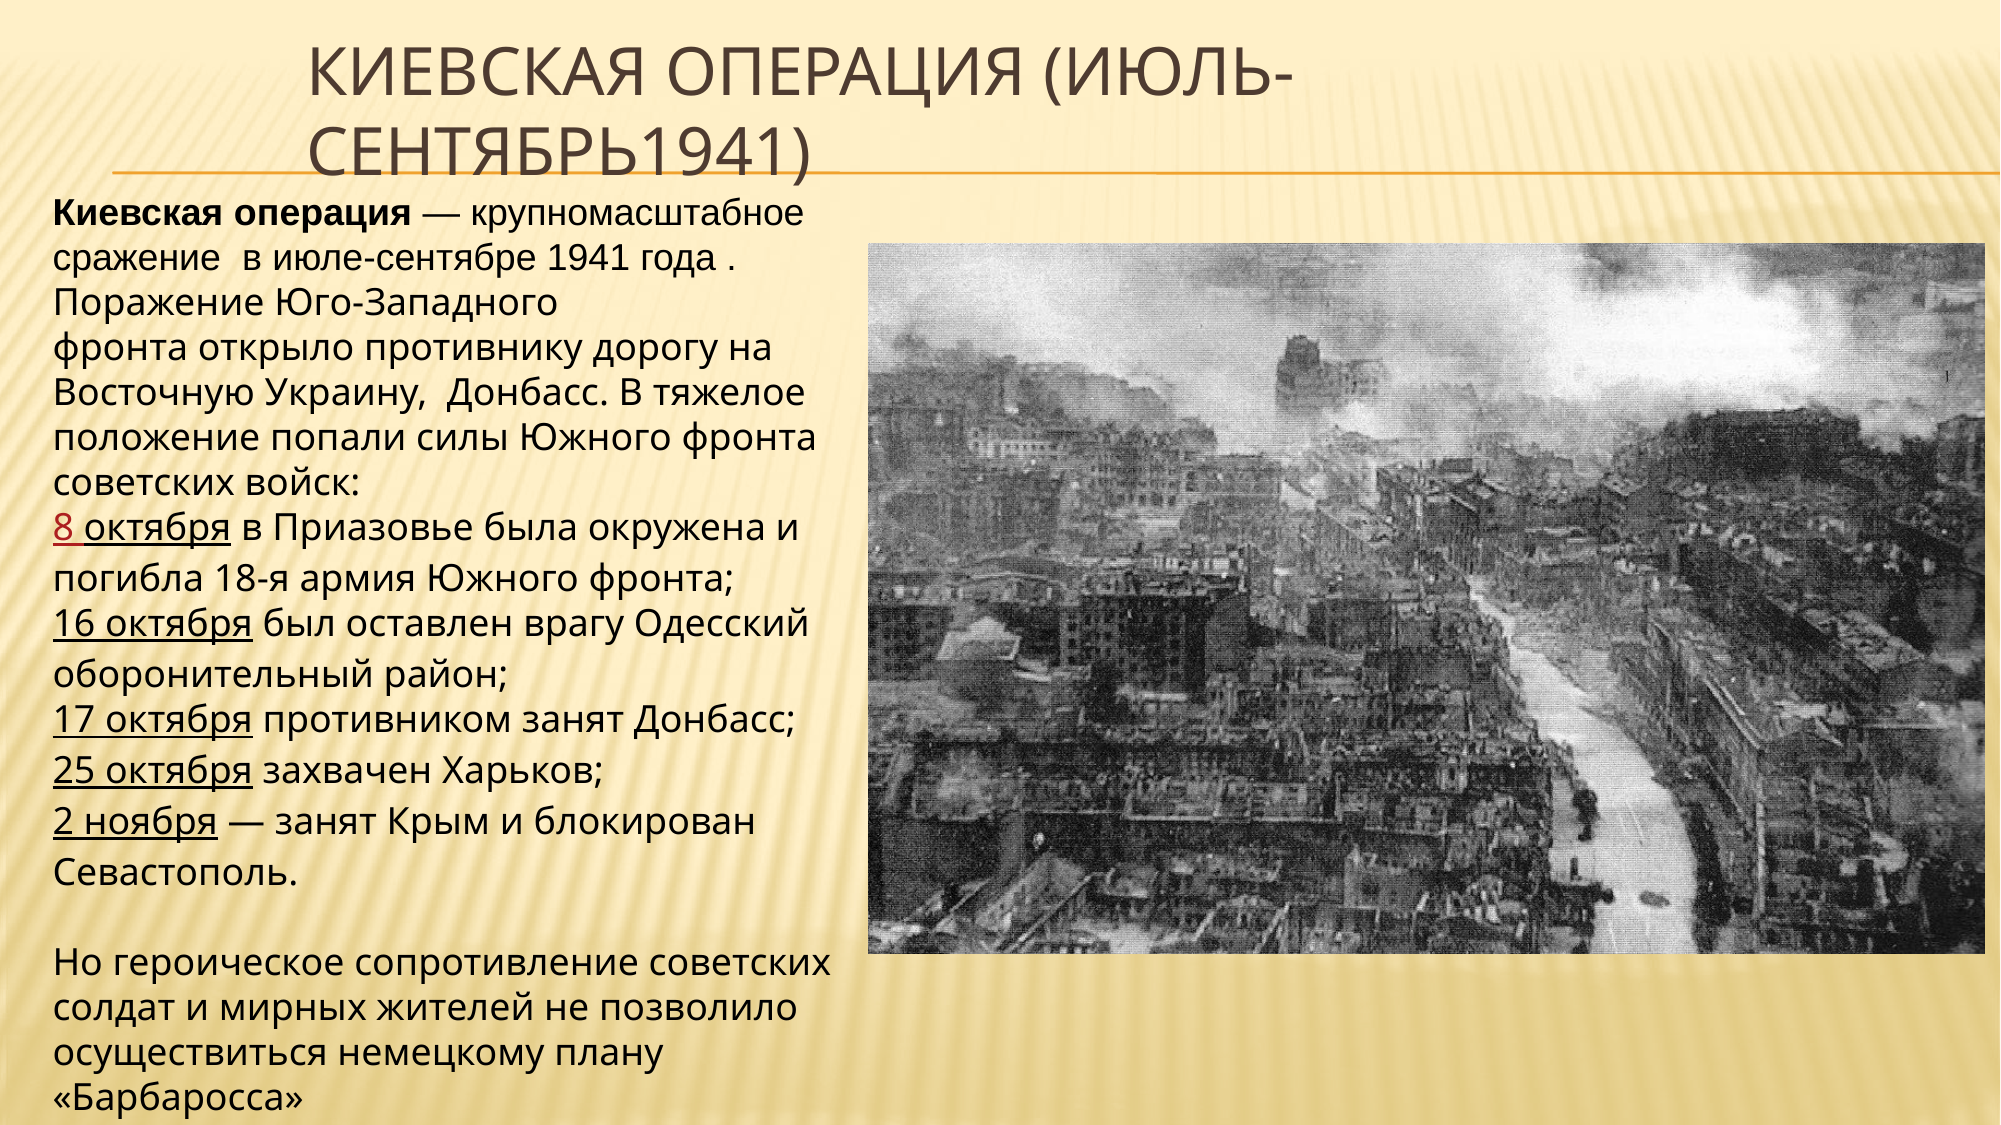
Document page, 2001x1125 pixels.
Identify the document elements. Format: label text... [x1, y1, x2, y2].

title Киевская операция (июль-сентябрь1941) [291, 38, 1687, 242]
text_box Киевская операция — крупномасштабное сражение в июле-сентябре 1941 года . Поражение Юго-Западного фронта открыло противнику дорогу на Восточную Украину, Донбасс. В тяжелое положение попали силы Южного фронта советских войск: 8 октября в Приазовье была окружена и погибла 18-я армия Южного фронта; 16 октября был оставлен врагу Одесский оборонительный район; 17 октября противником занят Донбасс; 25 октября захвачен Харьков; 2 ноября — занят Крым и блокирован Севастополь. Но героическое сопротивление советских солдат и мирных жителей не позволило осуществиться немецкому плану «Барбаросса» [37, 180, 869, 1125]
picture [868, 242, 1985, 954]
